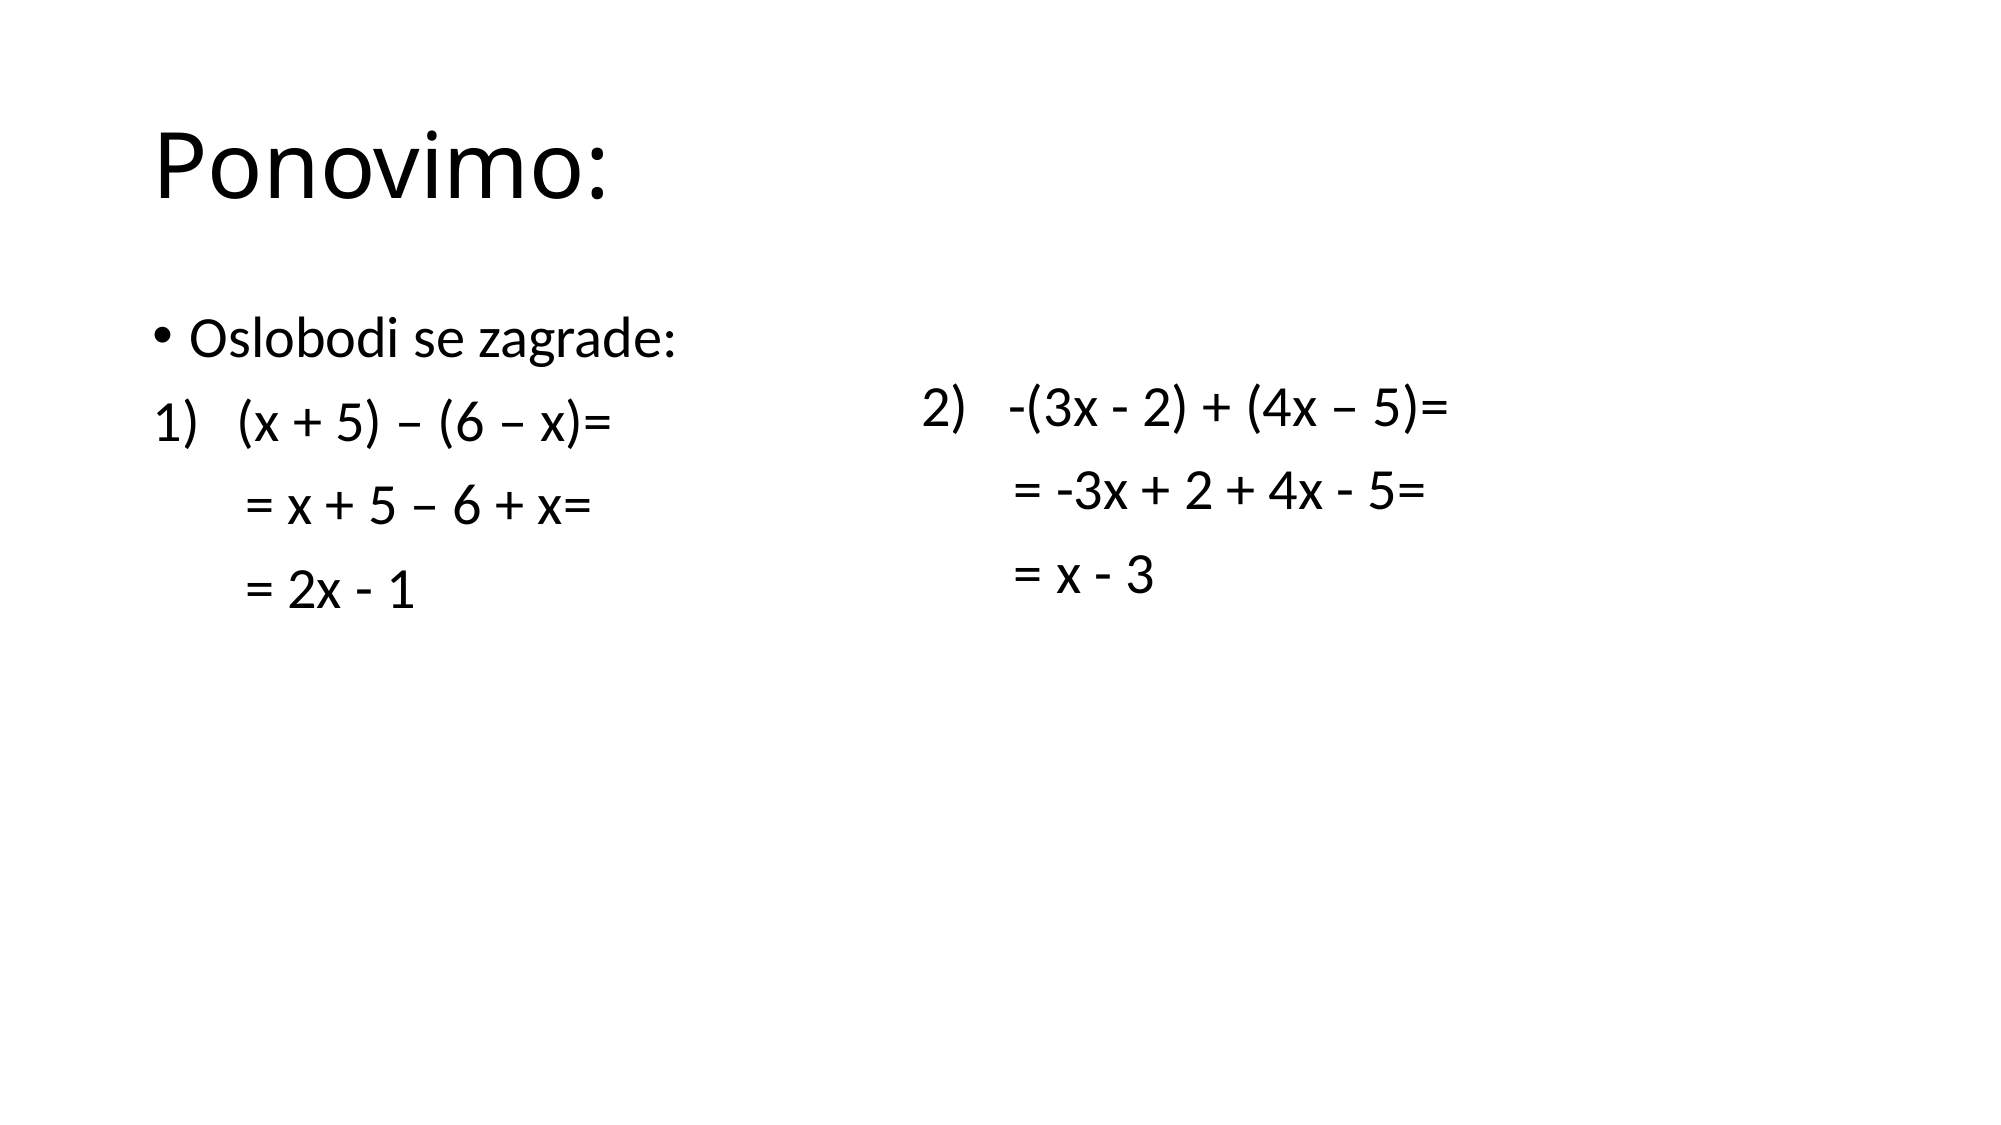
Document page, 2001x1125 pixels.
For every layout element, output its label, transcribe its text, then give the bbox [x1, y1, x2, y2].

text_box 2) -(3x - 2) + (4x – 5)= = -3x + 2 + 4x - 5= = x - 3 [906, 368, 1545, 794]
list Oslobodi se zagrade: (x + 5) – (6 – x)= = x + 5 – 6 + x= = 2x - 1 [137, 299, 776, 725]
title Ponovimo: [137, 59, 1863, 278]
